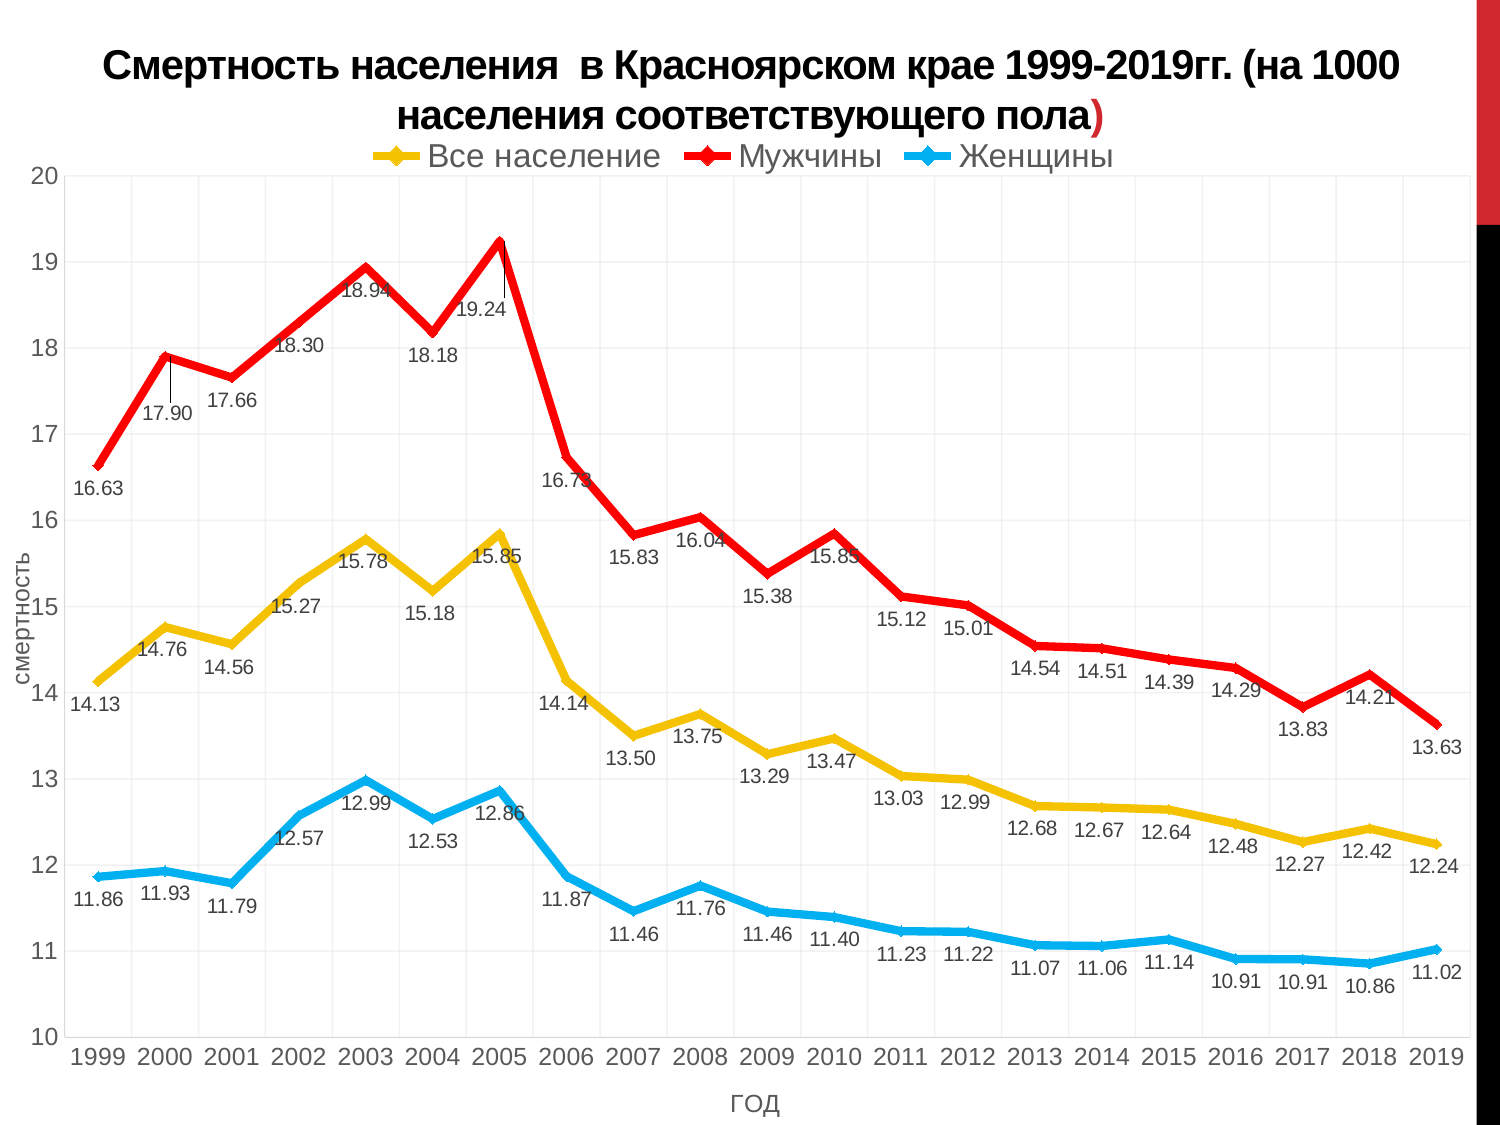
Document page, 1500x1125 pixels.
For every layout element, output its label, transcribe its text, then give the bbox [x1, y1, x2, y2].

chart [0, 119, 1487, 1125]
title Смертность населения в Красноярском крае 1999-2019гг. (на 1000 населения соответствующего пола) [60, 25, 1441, 114]
